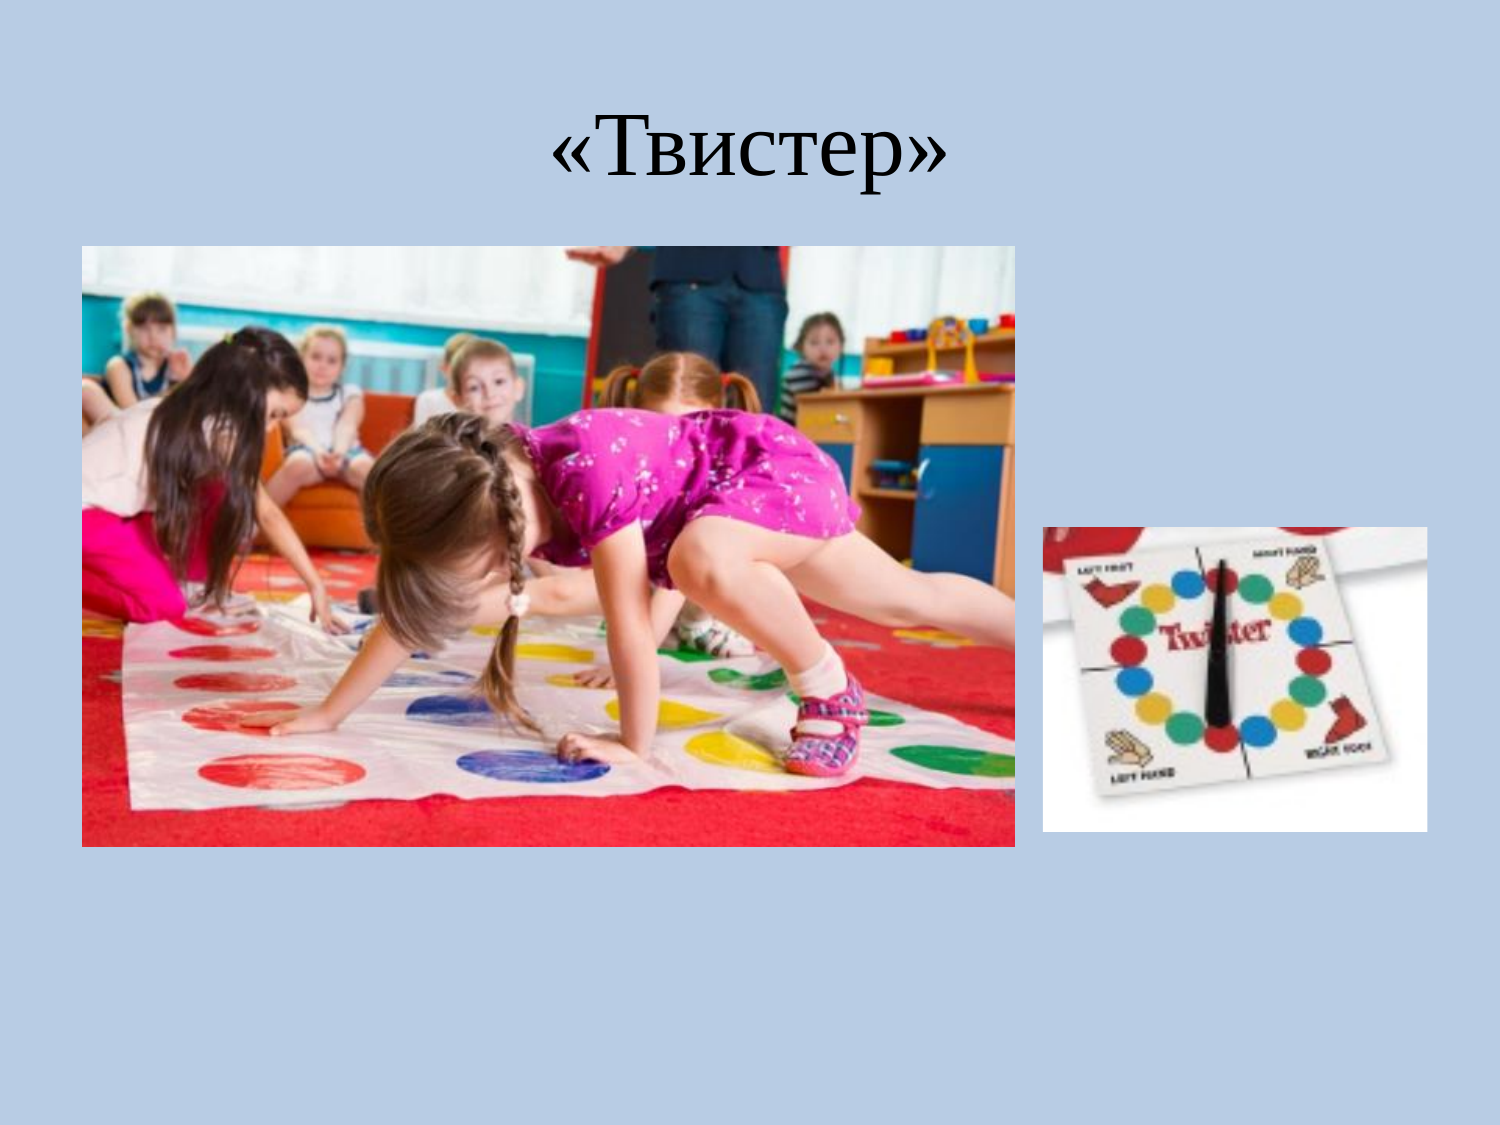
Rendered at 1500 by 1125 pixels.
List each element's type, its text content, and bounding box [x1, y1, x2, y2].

picture [1042, 526, 1428, 832]
picture [81, 245, 1015, 847]
title «Твистер» [75, 45, 1425, 233]
